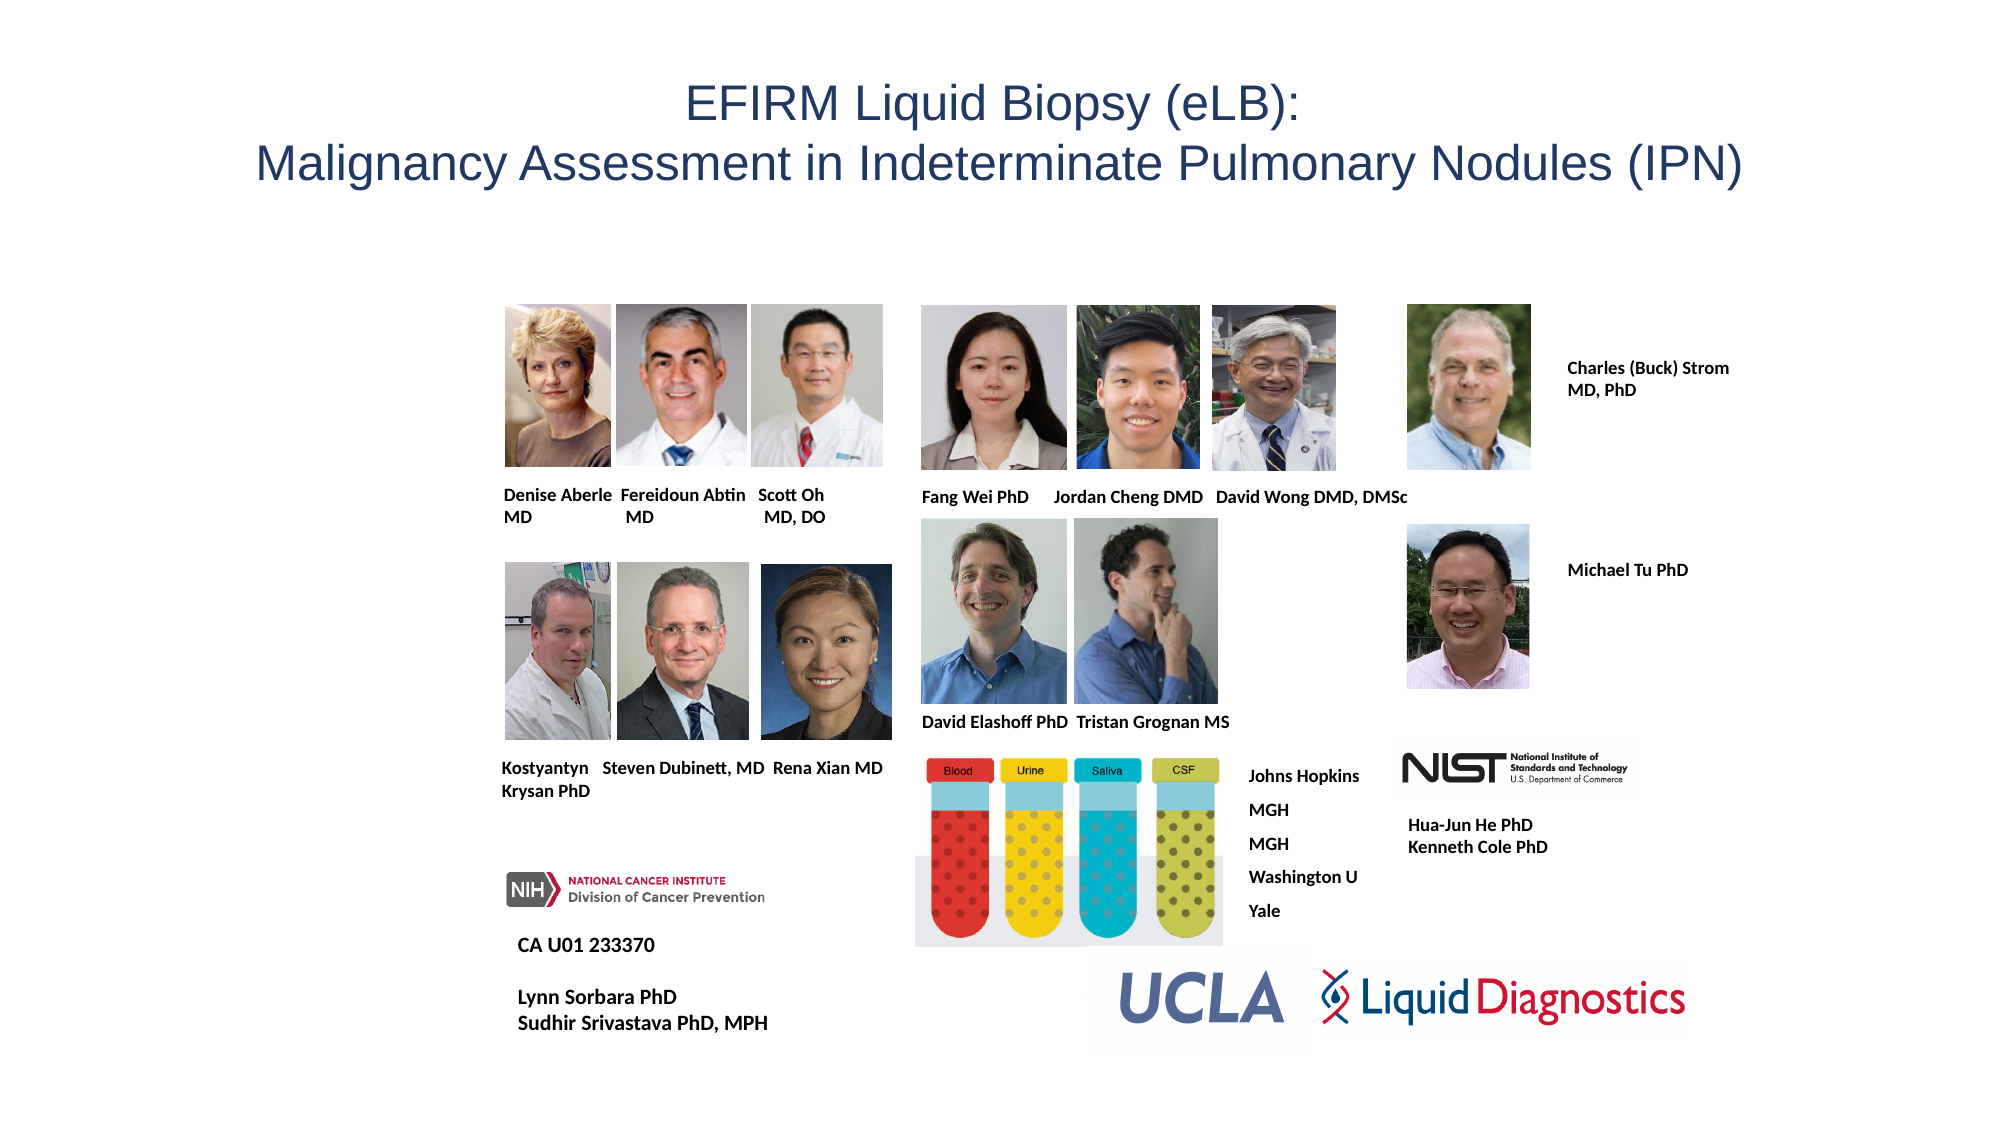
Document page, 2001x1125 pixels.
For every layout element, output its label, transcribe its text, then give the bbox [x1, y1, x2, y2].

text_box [503, 866, 864, 1045]
text_box Steven Dubinett, MD Rena Xian MD [588, 748, 905, 786]
picture [751, 304, 883, 467]
picture [1074, 518, 1218, 704]
picture [505, 304, 611, 467]
picture [617, 562, 749, 740]
text_box Fang Wei PhD Jordan Cheng DMD David Wong DMD, DMSc David Elashoff PhD Tristan Grognan MS [907, 477, 1430, 763]
picture [1086, 946, 1311, 1050]
text_box Kostyantyn Krysan PhD [487, 748, 608, 809]
title EFIRM Liquid Biopsy (eLB): Malignancy Assessment in Indeterminate Pulmonary Nodules (IPN) [156, 62, 1844, 266]
picture [1212, 305, 1336, 471]
text_box Charles (Buck) Strom MD, PhD Michael Tu PhD [1553, 303, 1876, 611]
picture [921, 518, 1067, 704]
picture [616, 304, 747, 467]
picture [921, 305, 1067, 470]
picture [1407, 304, 1531, 470]
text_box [915, 740, 1729, 947]
picture [505, 562, 611, 740]
picture [1318, 958, 1688, 1036]
picture [761, 564, 892, 740]
text_box Denise Aberle Fereidoun Abtin Scott Oh MD MD MD, DO [489, 474, 915, 535]
picture [1076, 305, 1200, 469]
picture [1406, 524, 1530, 689]
